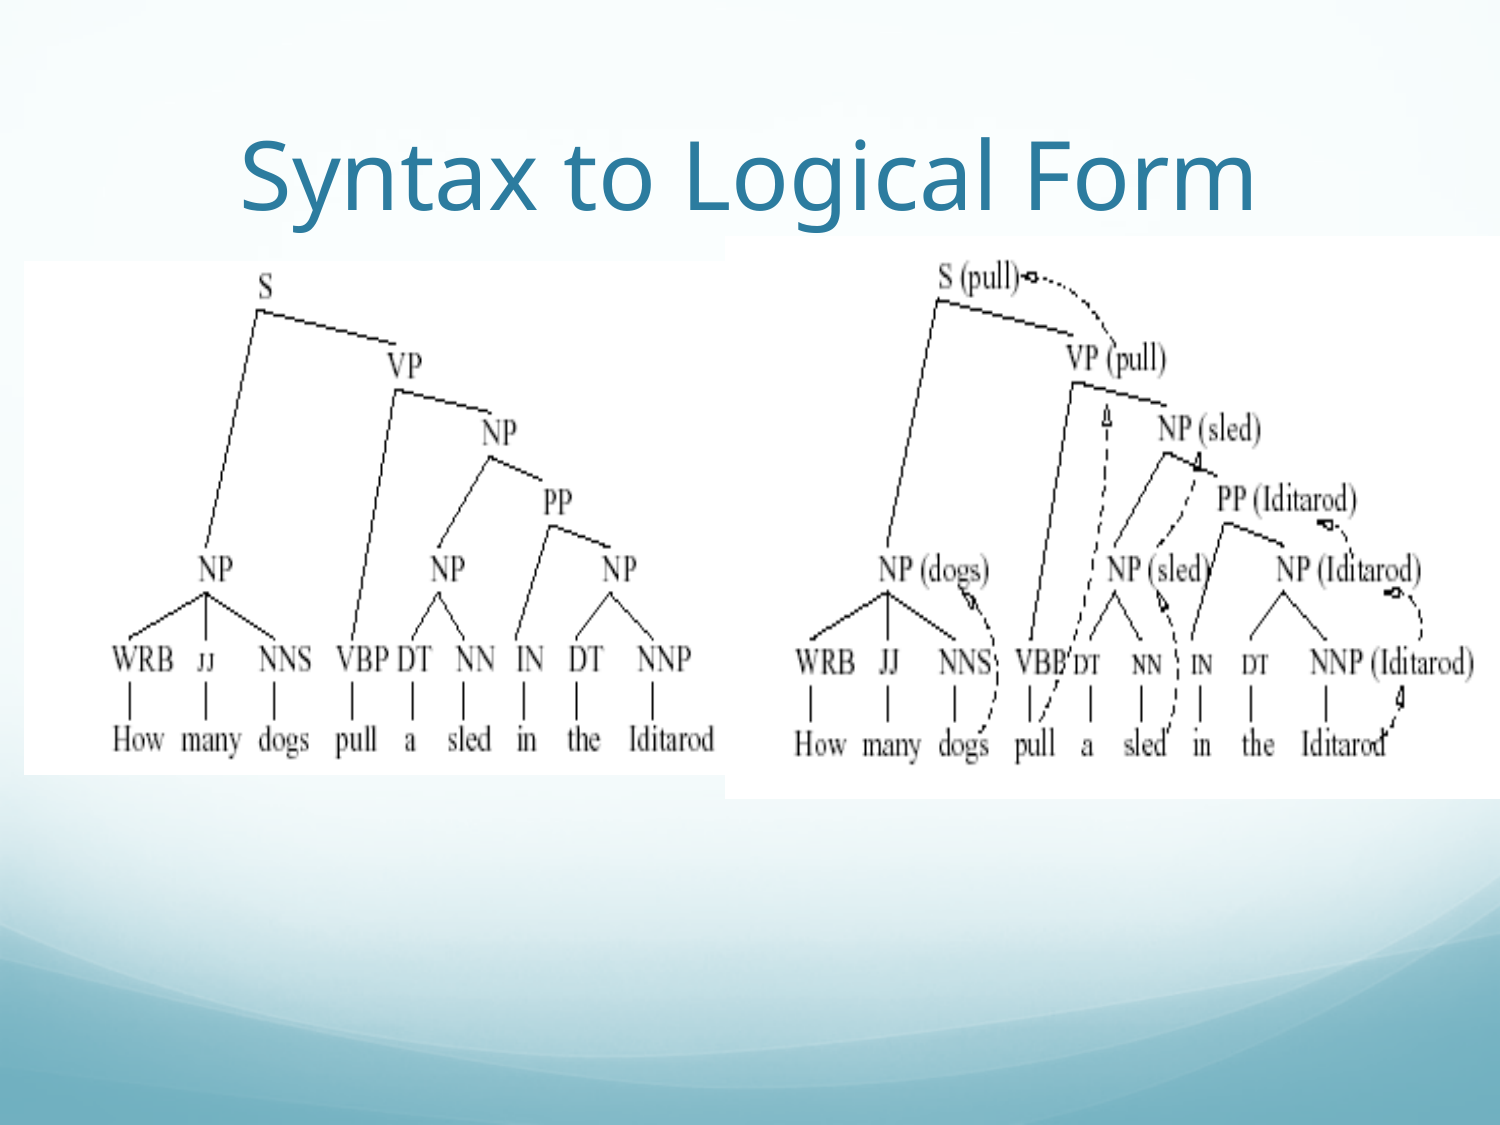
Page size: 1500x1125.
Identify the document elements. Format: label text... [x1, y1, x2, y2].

title Syntax to Logical Form [90, 17, 1410, 237]
picture [24, 235, 1500, 800]
